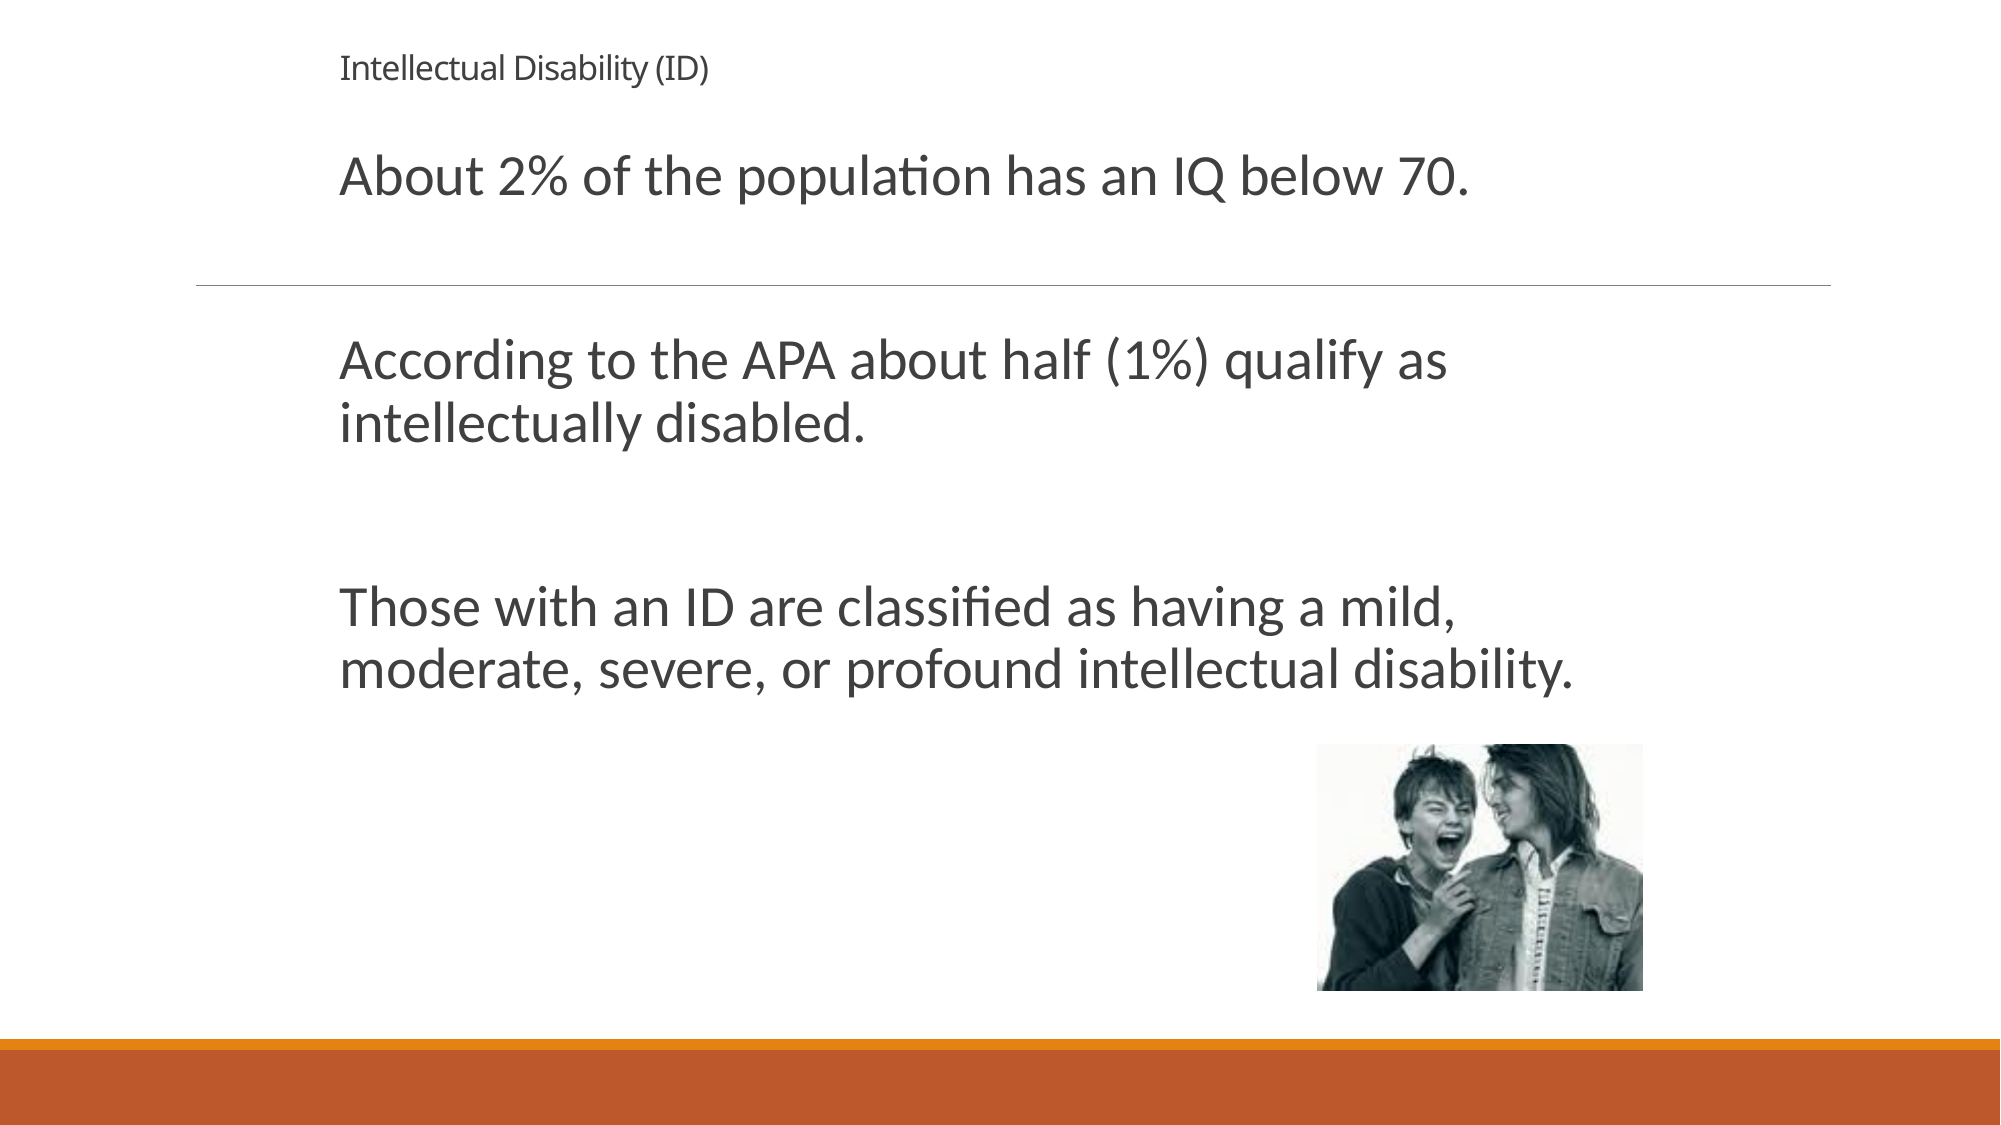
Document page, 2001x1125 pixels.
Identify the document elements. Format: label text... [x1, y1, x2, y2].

picture [1317, 744, 1644, 991]
list About 2% of the population has an IQ below 70. According to the APA about half (1%) qualify as intellectually disabled. Those with an ID are classified as having a mild, moderate, severe, or profound intellectual disability. [324, 137, 1675, 725]
title Intellectual Disability (ID) [324, 45, 1675, 96]
